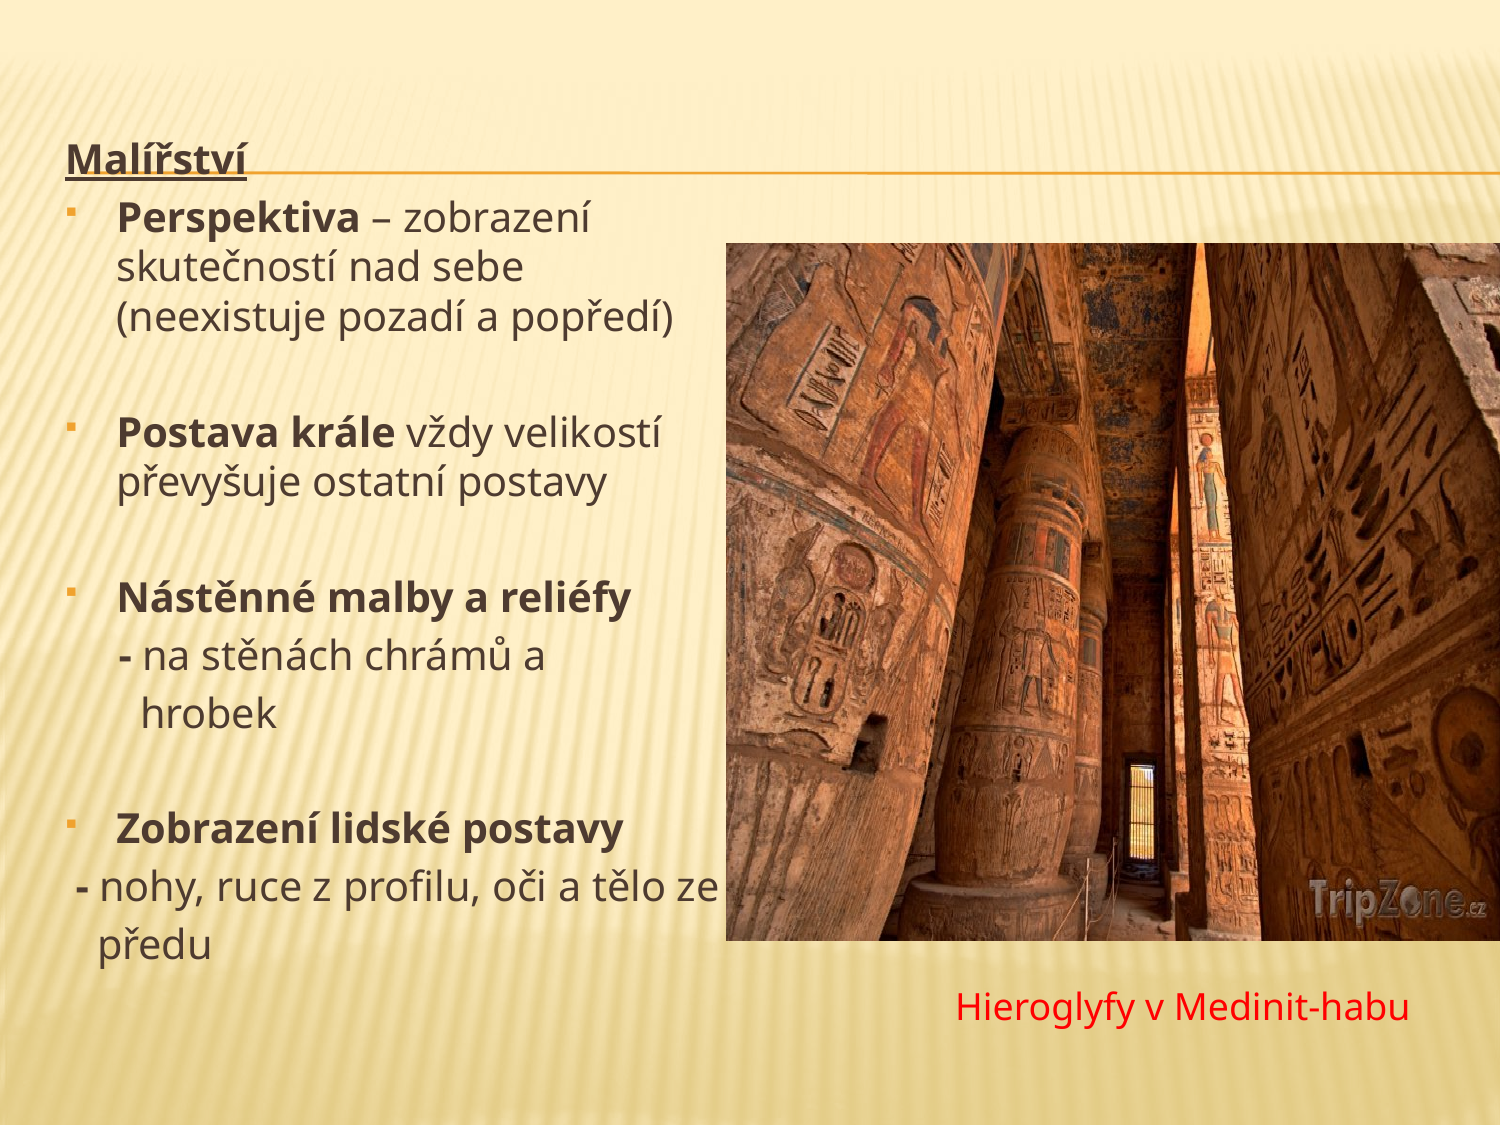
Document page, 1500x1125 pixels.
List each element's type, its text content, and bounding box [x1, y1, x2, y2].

text_box Hieroglyfy v Medinit-habu [940, 975, 1426, 1036]
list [725, 243, 1500, 941]
list Malířství Perspektiva – zobrazení skutečností nad sebe (neexistuje pozadí a popředí) Postava krále vždy velikostí převyšuje ostatní postavy Nástěnné malby a reliéfy - na stěnách chrámů a hrobek Zobrazení lidské postavy - nohy, ruce z profilu, oči a tělo ze předu [50, 125, 738, 1038]
